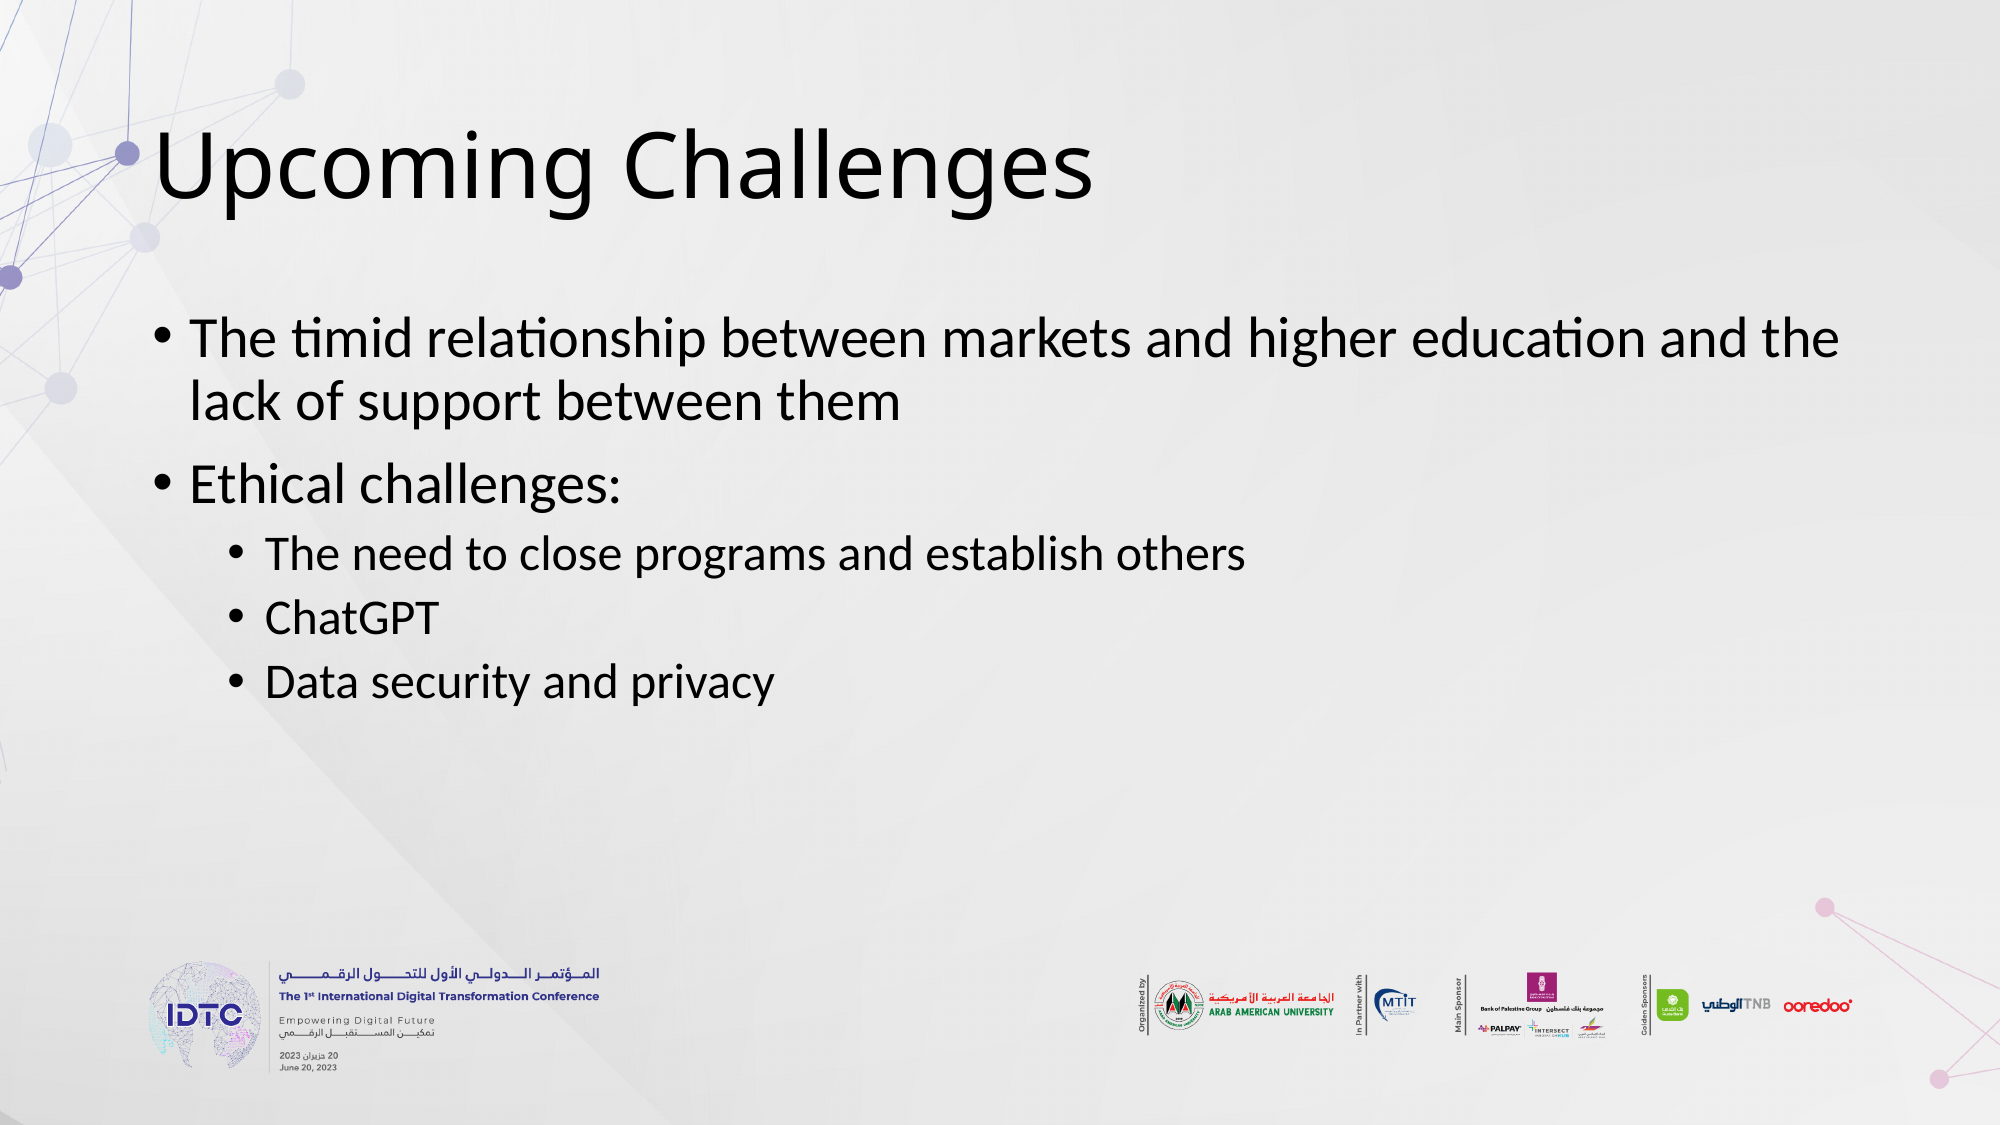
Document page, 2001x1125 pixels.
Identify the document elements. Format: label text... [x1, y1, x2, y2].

picture [0, 0, 2000, 1125]
list The timid relationship between markets and higher education and the lack of support between them Ethical challenges: The need to close programs and establish others ChatGPT Data security and privacy [137, 299, 1863, 1014]
title Upcoming Challenges [137, 59, 1863, 278]
